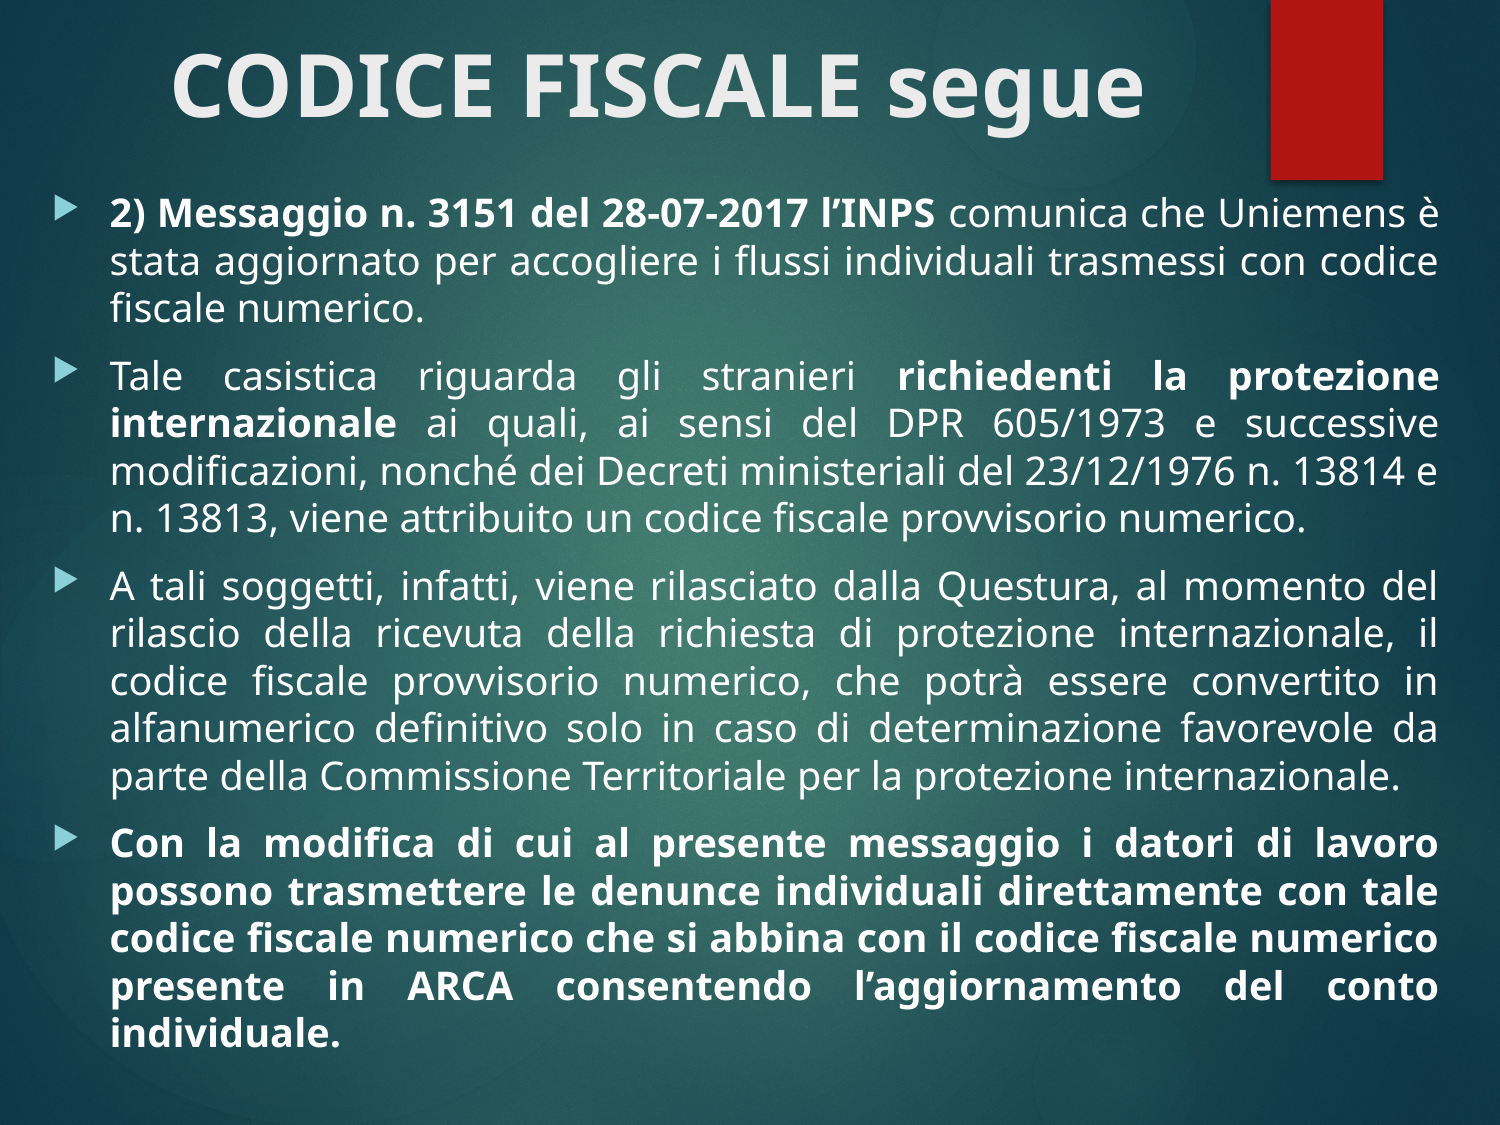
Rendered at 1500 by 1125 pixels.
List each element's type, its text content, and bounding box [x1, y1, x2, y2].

list 2) Messaggio n. 3151 del 28-07-2017 l’INPS comunica che Uniemens è stata aggiornato per accogliere i flussi individuali trasmessi con codice fiscale numerico. Tale casistica riguarda gli stranieri richiedenti la protezione internazionale ai quali, ai sensi del DPR 605/1973 e successive modificazioni, nonché dei Decreti ministeriali del 23/12/1976 n. 13814 e n. 13813, viene attribuito un codice fiscale provvisorio numerico. A tali soggetti, infatti, viene rilasciato dalla Questura, al momento del rilascio della ricevuta della richiesta di protezione internazionale, il codice fiscale provvisorio numerico, che potrà essere convertito in alfanumerico definitivo solo in caso di determinazione favorevole da parte della Commissione Territoriale per la protezione internazionale. Con la modifica di cui al presente messaggio i datori di lavoro possono trasmettere le denunce individuali direttamente con tale codice fiscale numerico che si abbina con il codice fiscale numerico presente in ARCA consentendo l’aggiornamento del conto individuale. [36, 180, 1457, 1076]
title CODICE FISCALE segue [79, 22, 1237, 134]
